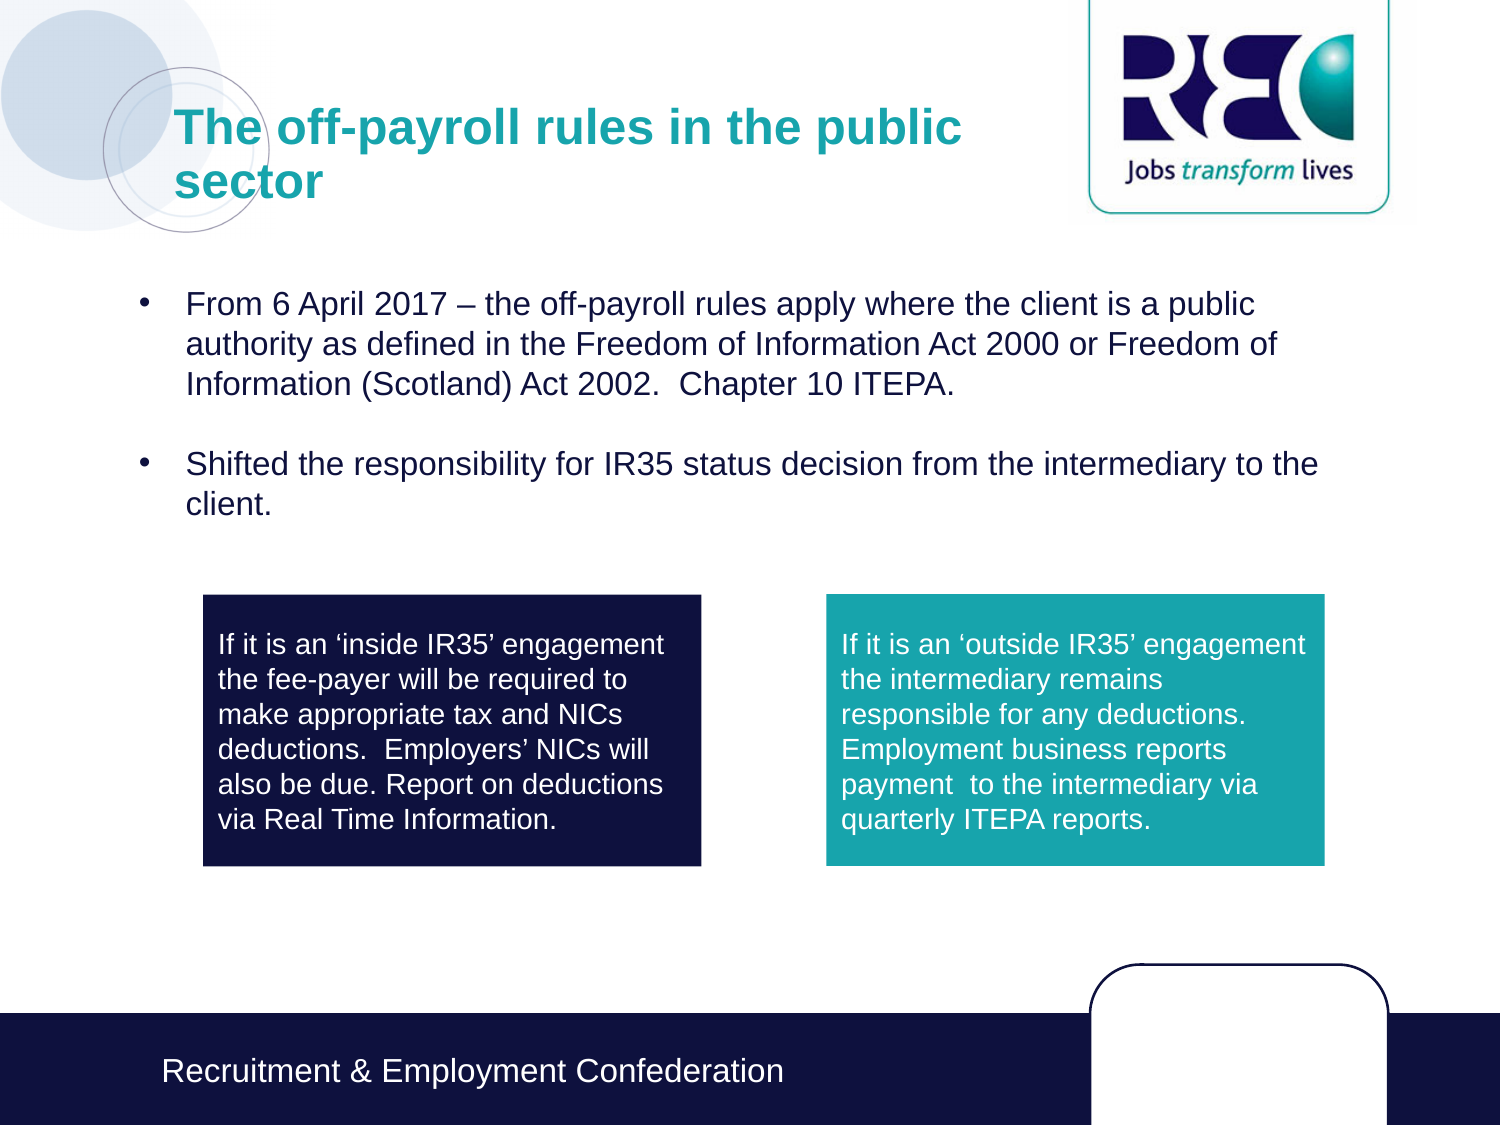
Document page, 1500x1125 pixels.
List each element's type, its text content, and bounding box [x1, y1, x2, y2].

picture [1068, 0, 1417, 225]
text_box If it is an ‘inside IR35’ engagement the fee-payer will be required to make appropriate tax and NICs deductions. Employers’ NICs will also be due. Report on deductions via Real Time Information. [202, 594, 702, 867]
picture [0, 0, 281, 239]
text_box If it is an ‘outside IR35’ engagement the intermediary remains responsible for any deductions. Employment business reports payment to the intermediary via quarterly ITEPA reports. [825, 593, 1326, 867]
text_box From 6 April 2017 – the off-payroll rules apply where the client is a public authority as defined in the Freedom of Information Act 2000 or Freedom of Information (Scotland) Act 2002. Chapter 10 ITEPA. Shifted the responsibility for IR35 status decision from the intermediary to the client. [123, 275, 1366, 690]
text_box The off-payroll rules in the public sector [281, 94, 1135, 158]
